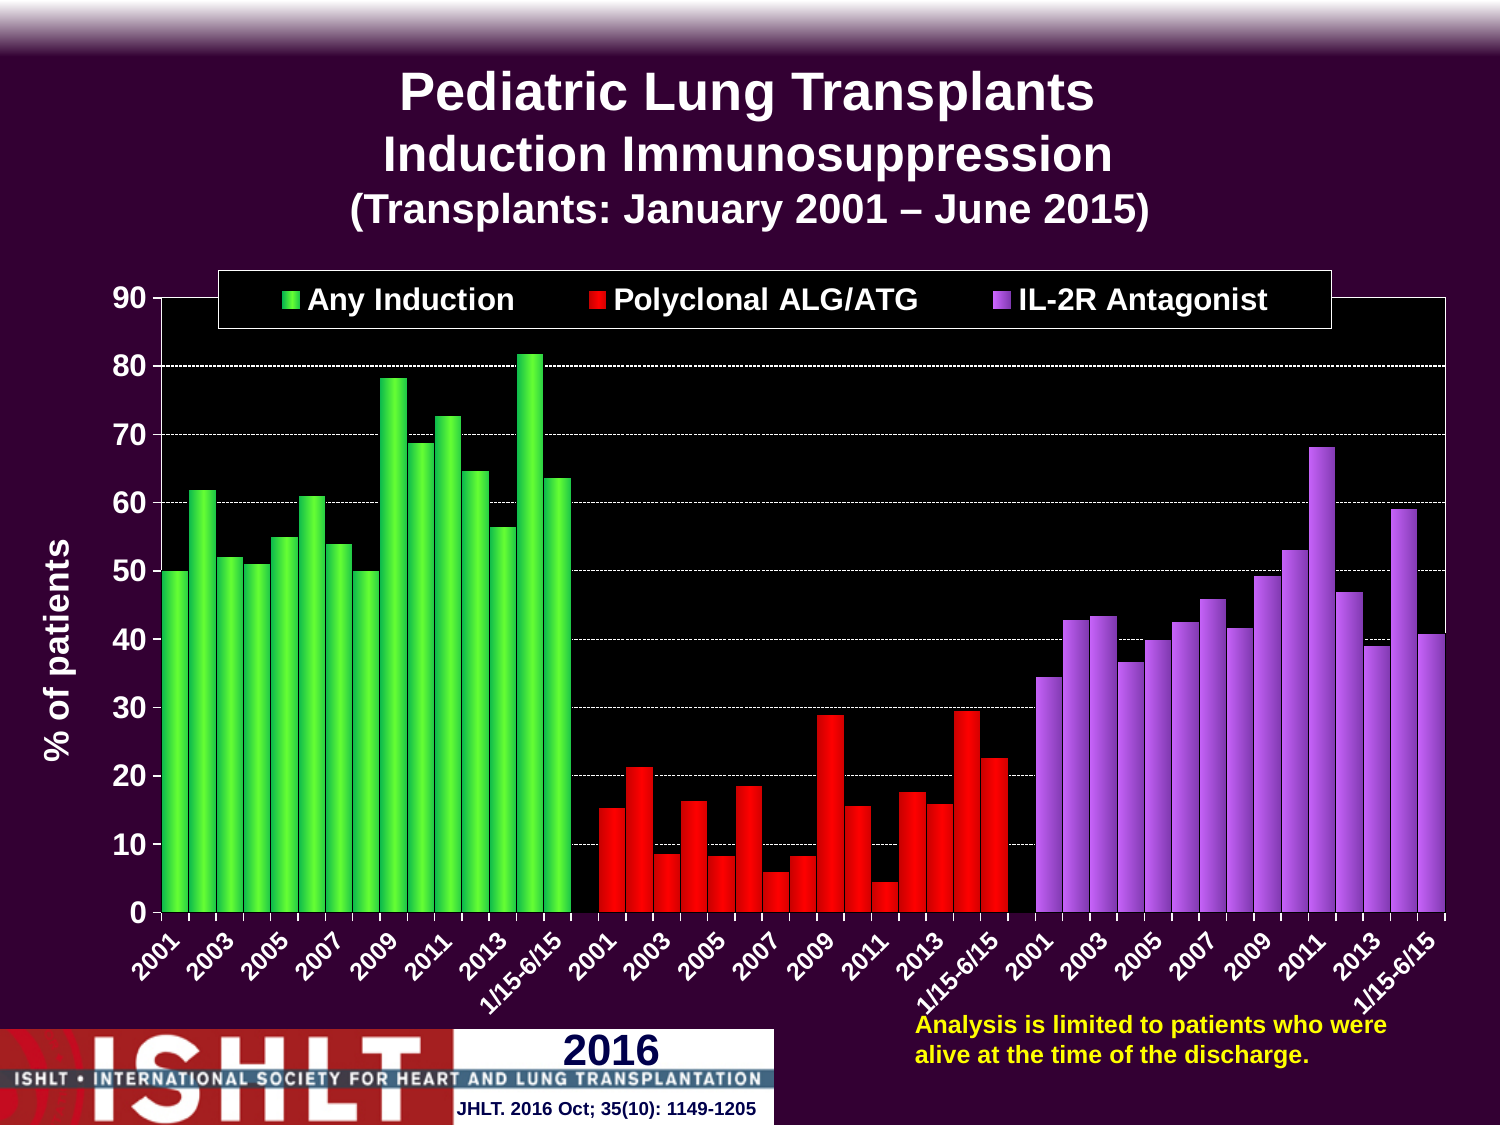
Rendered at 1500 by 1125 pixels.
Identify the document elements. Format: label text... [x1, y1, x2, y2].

chart [24, 252, 1463, 1024]
text_box Pediatric Lung Transplants Induction Immunosuppression [0, 24, 1499, 213]
text_box Analysis is limited to patients who were alive at the time of the discharge. [900, 1031, 1463, 1077]
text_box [0, 1013, 774, 1125]
text_box (Transplants: January 2001 – June 2015) [281, 174, 1219, 240]
